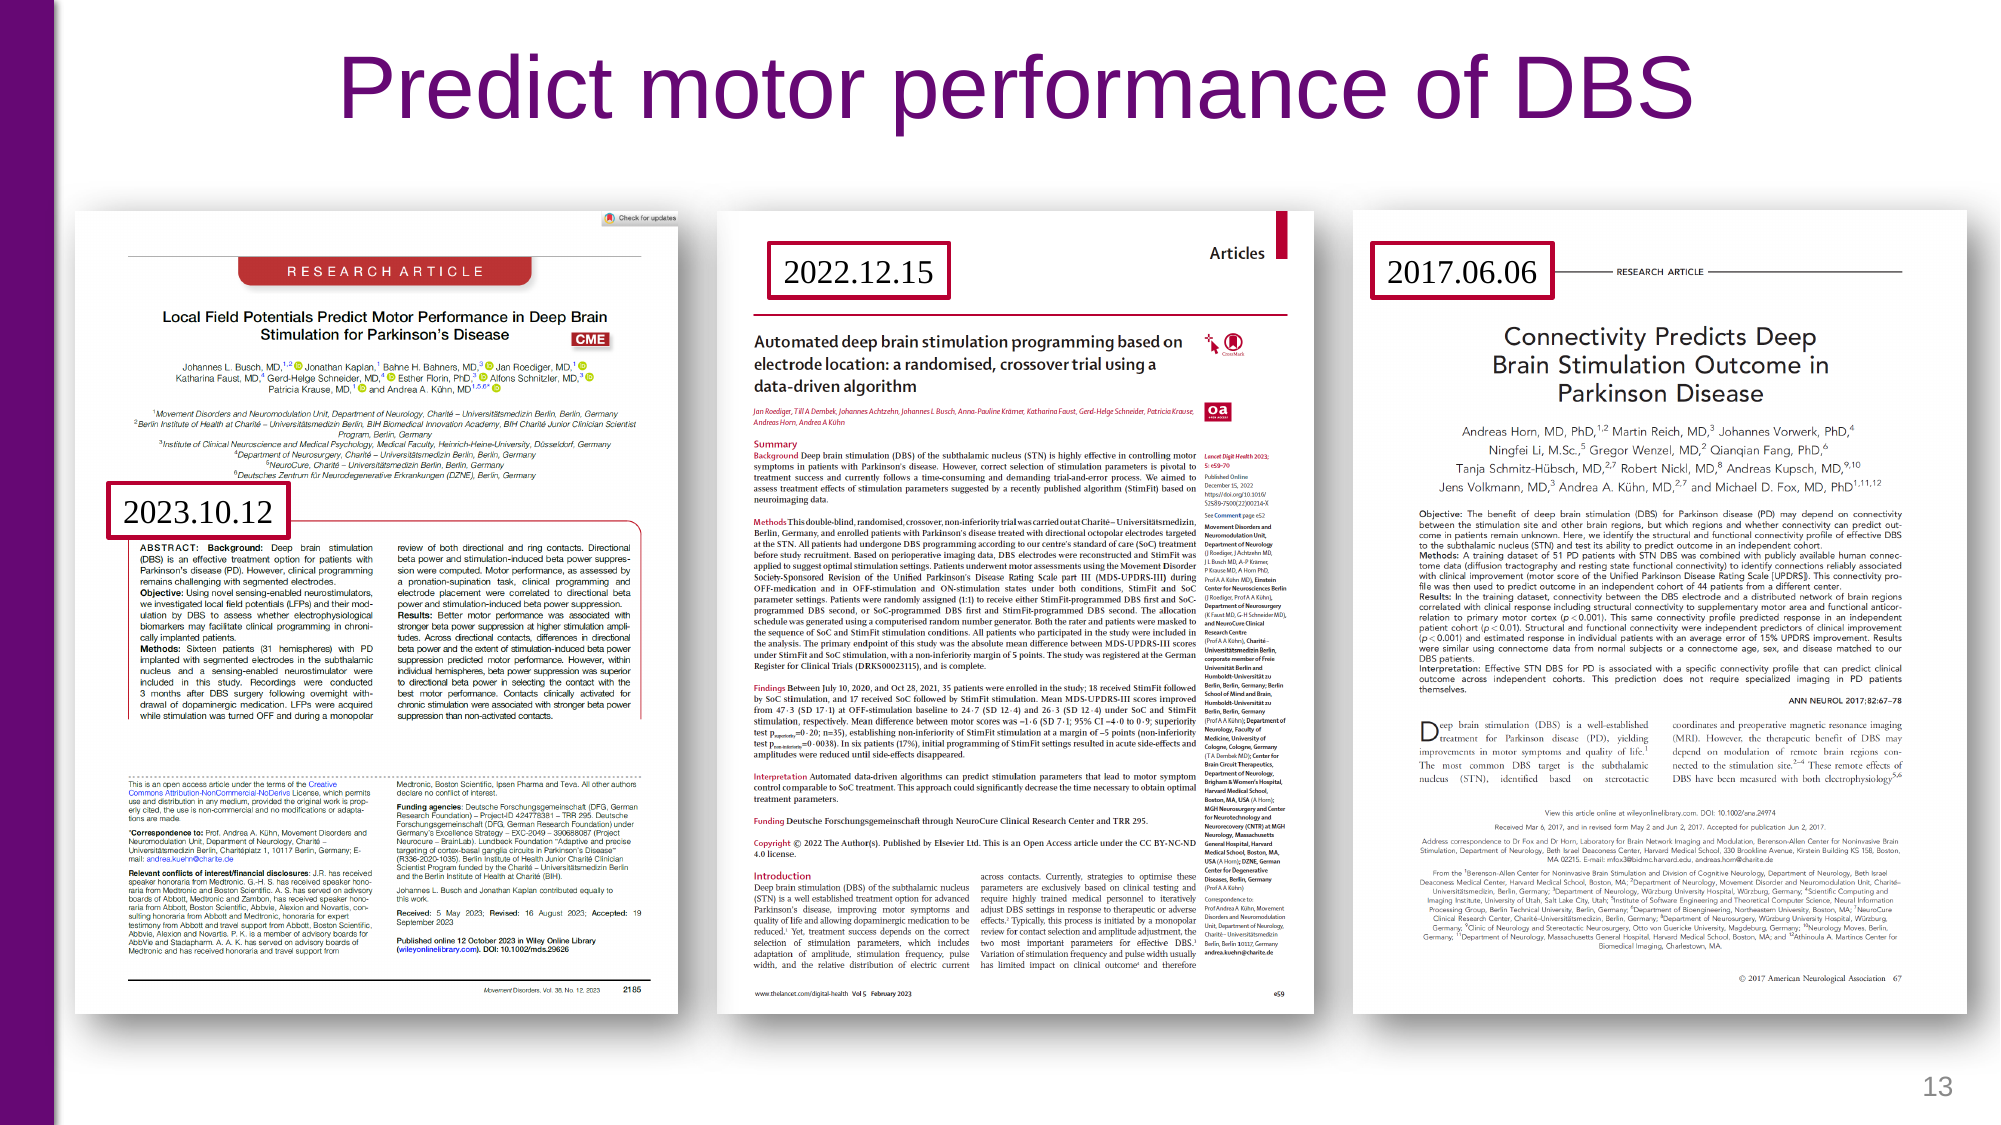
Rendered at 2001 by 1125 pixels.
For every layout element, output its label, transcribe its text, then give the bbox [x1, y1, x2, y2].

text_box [1353, 210, 1967, 1014]
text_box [75, 210, 679, 1014]
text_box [717, 210, 1315, 1014]
title Predict motor performance of DBS [142, 37, 1908, 145]
slide_number 13 [1907, 1055, 2000, 1116]
